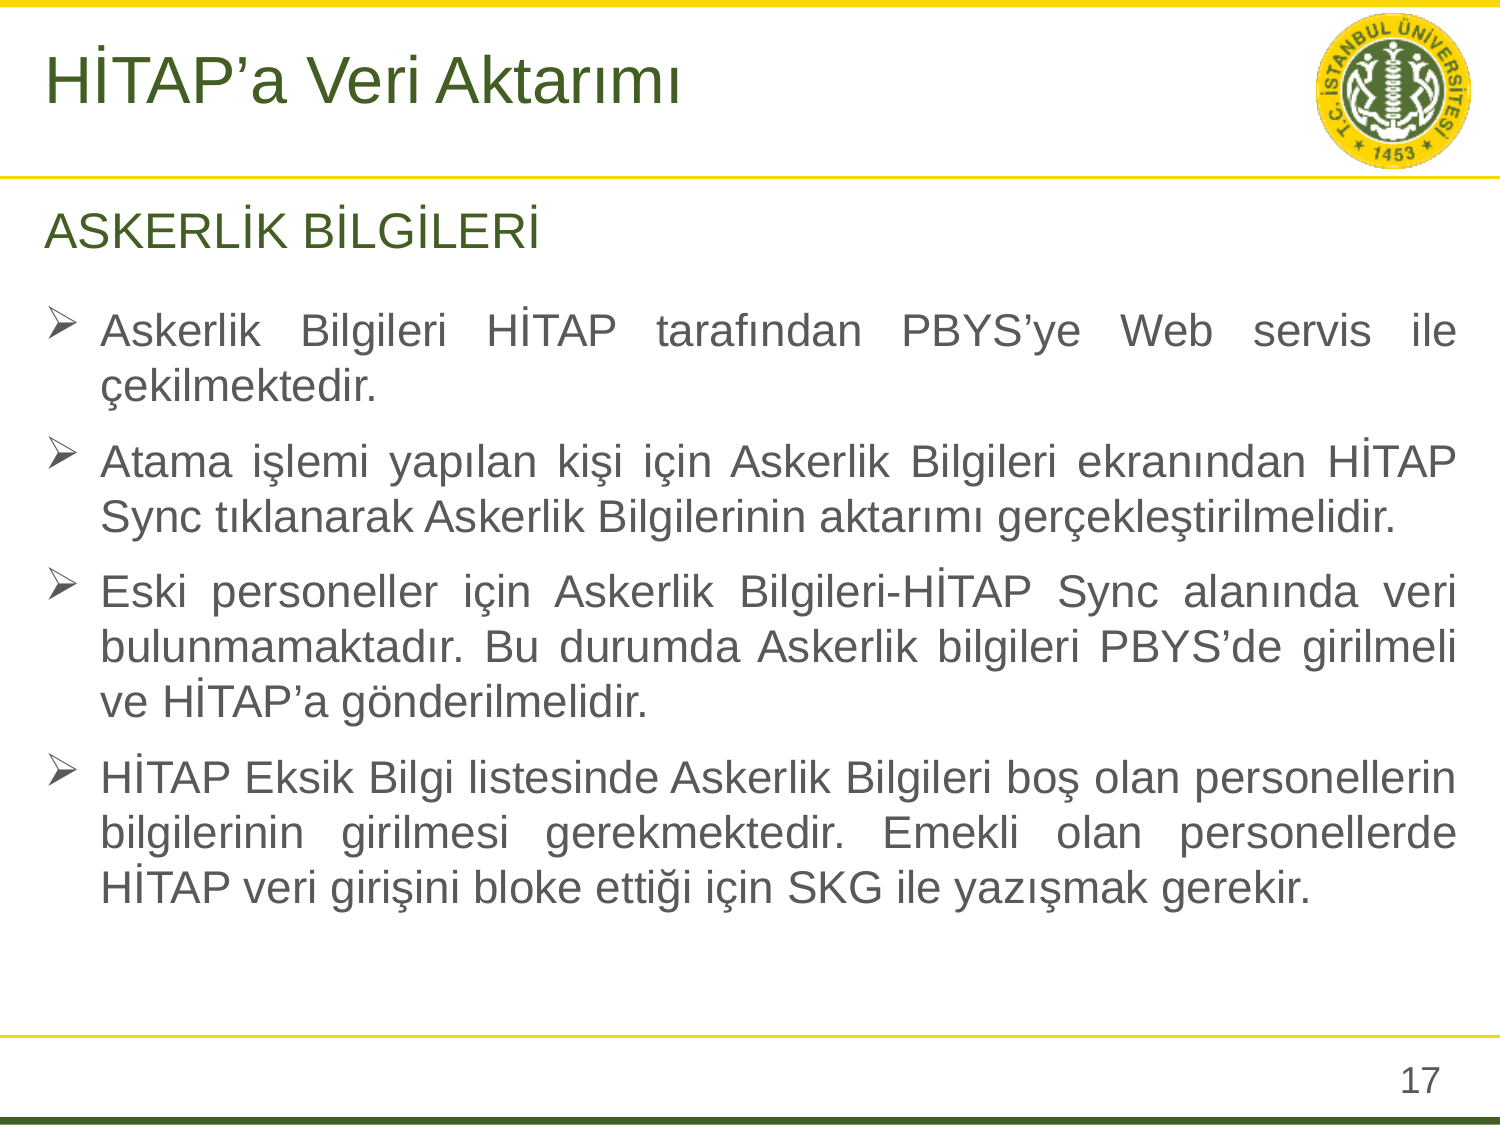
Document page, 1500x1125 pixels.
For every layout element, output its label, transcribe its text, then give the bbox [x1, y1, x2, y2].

list Askerlik Bilgileri HİTAP tarafından PBYS’ye Web servis ile çekilmektedir. Atama işlemi yapılan kişi için Askerlik Bilgileri ekranından HİTAP Sync tıklanarak Askerlik Bilgilerinin aktarımı gerçekleştirilmelidir. Eski personeller için Askerlik Bilgileri-HİTAP Sync alanında veri bulunmamaktadır. Bu durumda Askerlik bilgileri PBYS’de girilmeli ve HİTAP’a gönderilmelidir. HİTAP Eksik Bilgi listesinde Askerlik Bilgileri boş olan personellerin bilgilerinin girilmesi gerekmektedir. Emekli olan personellerde HİTAP veri girişini bloke ettiği için SKG ile yazışmak gerekir. [29, 293, 1475, 1035]
slide_number 16 [1384, 1049, 1500, 1109]
picture [1316, 13, 1471, 169]
list HİTAP’a Veri Aktarımı [29, 28, 1289, 125]
title ASKERLİK BİLGİLERİ [29, 197, 1289, 267]
